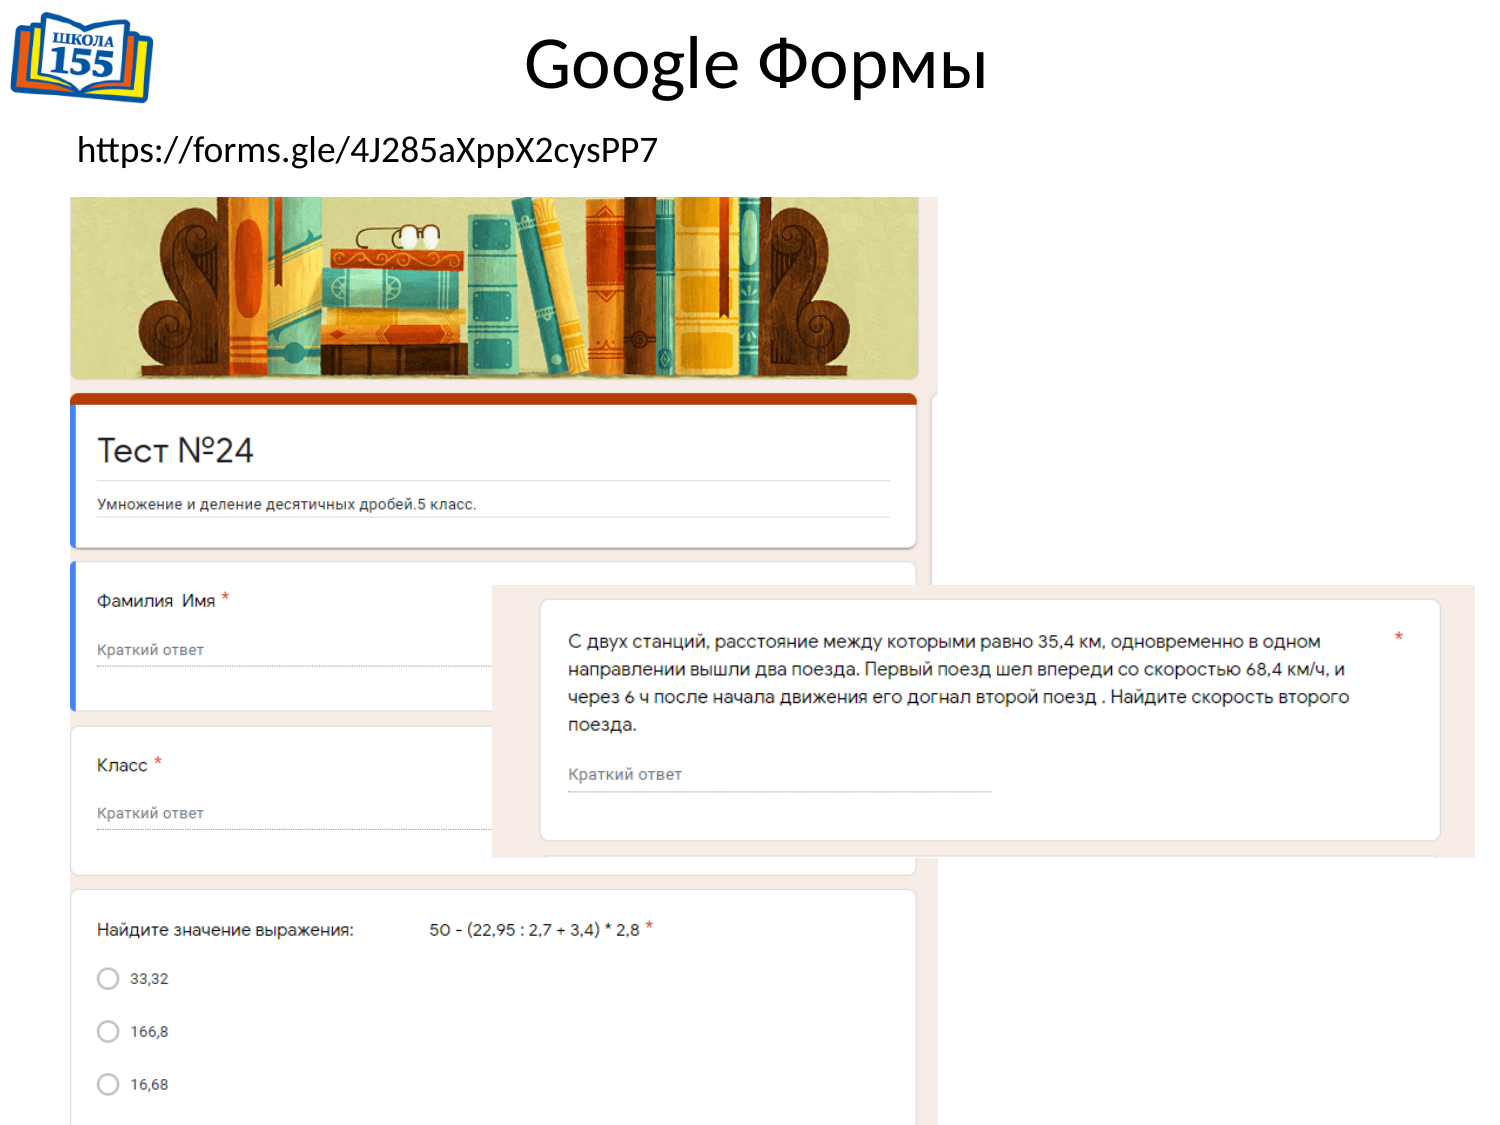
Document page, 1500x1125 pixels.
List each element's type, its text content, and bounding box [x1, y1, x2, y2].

picture [70, 197, 1475, 1125]
text_box https://forms.gle/4J285aXppX2cysPP7 [62, 117, 674, 177]
picture [0, 0, 165, 118]
text_box Google Формы [165, 0, 1432, 153]
